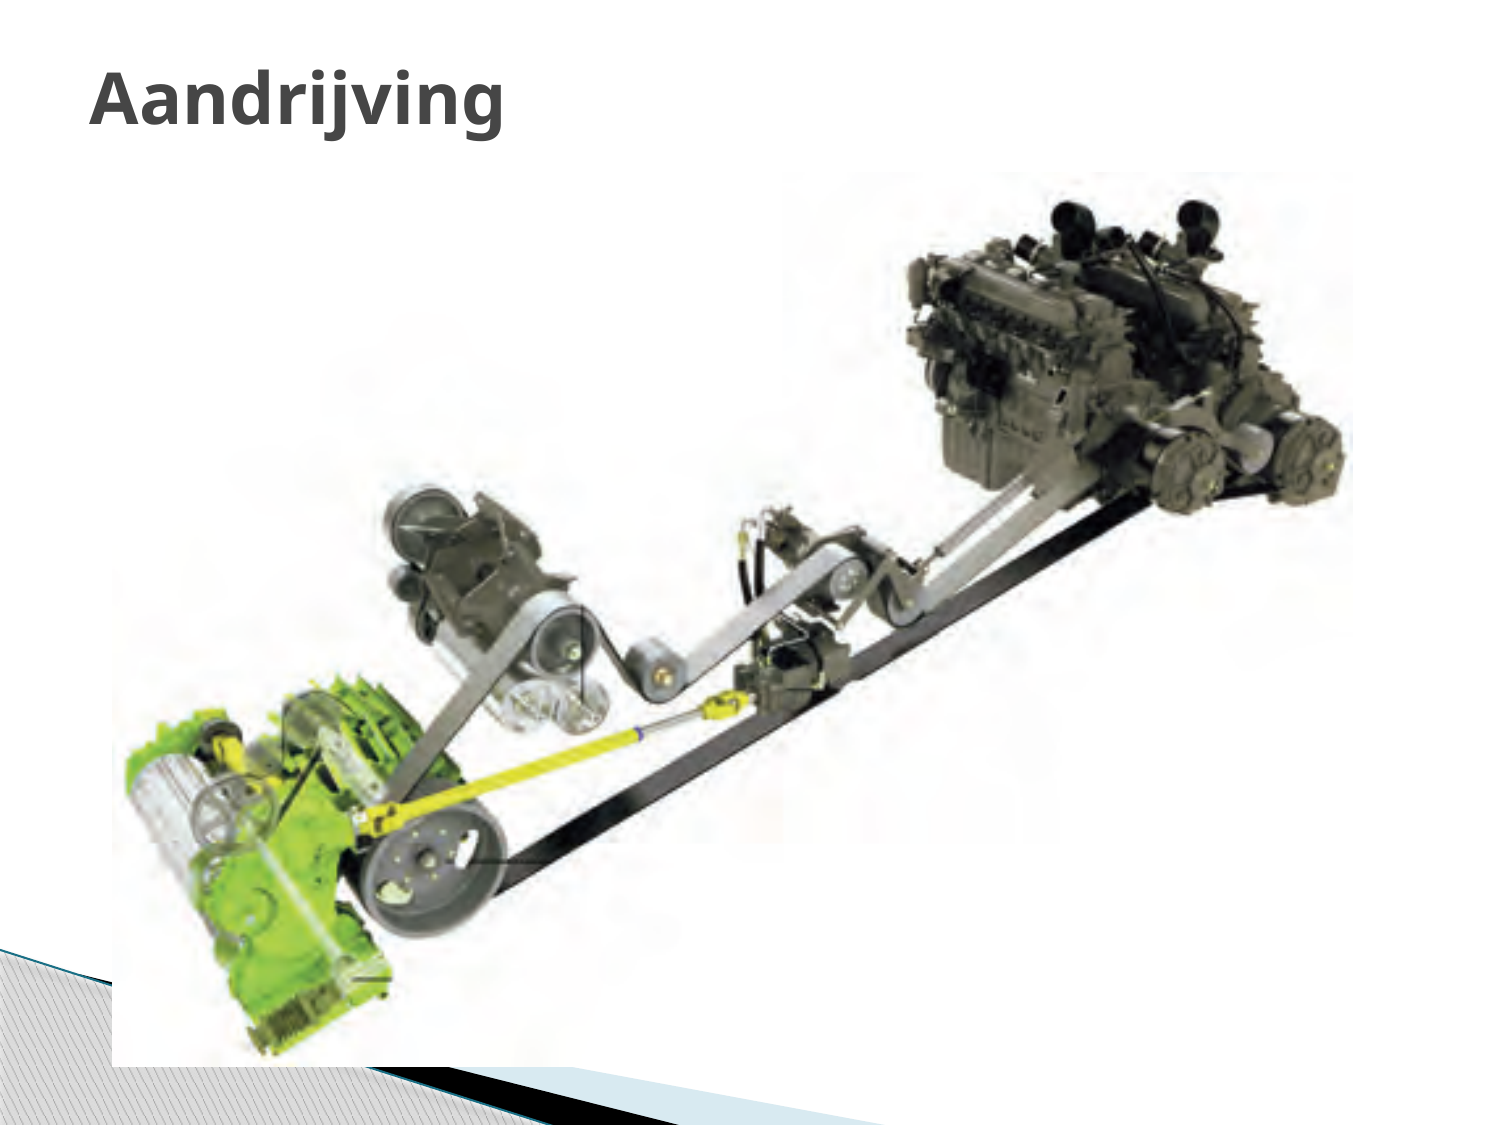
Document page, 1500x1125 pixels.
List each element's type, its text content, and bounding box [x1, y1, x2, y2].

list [111, 172, 1353, 1068]
title Aandrijving [75, 45, 1425, 233]
